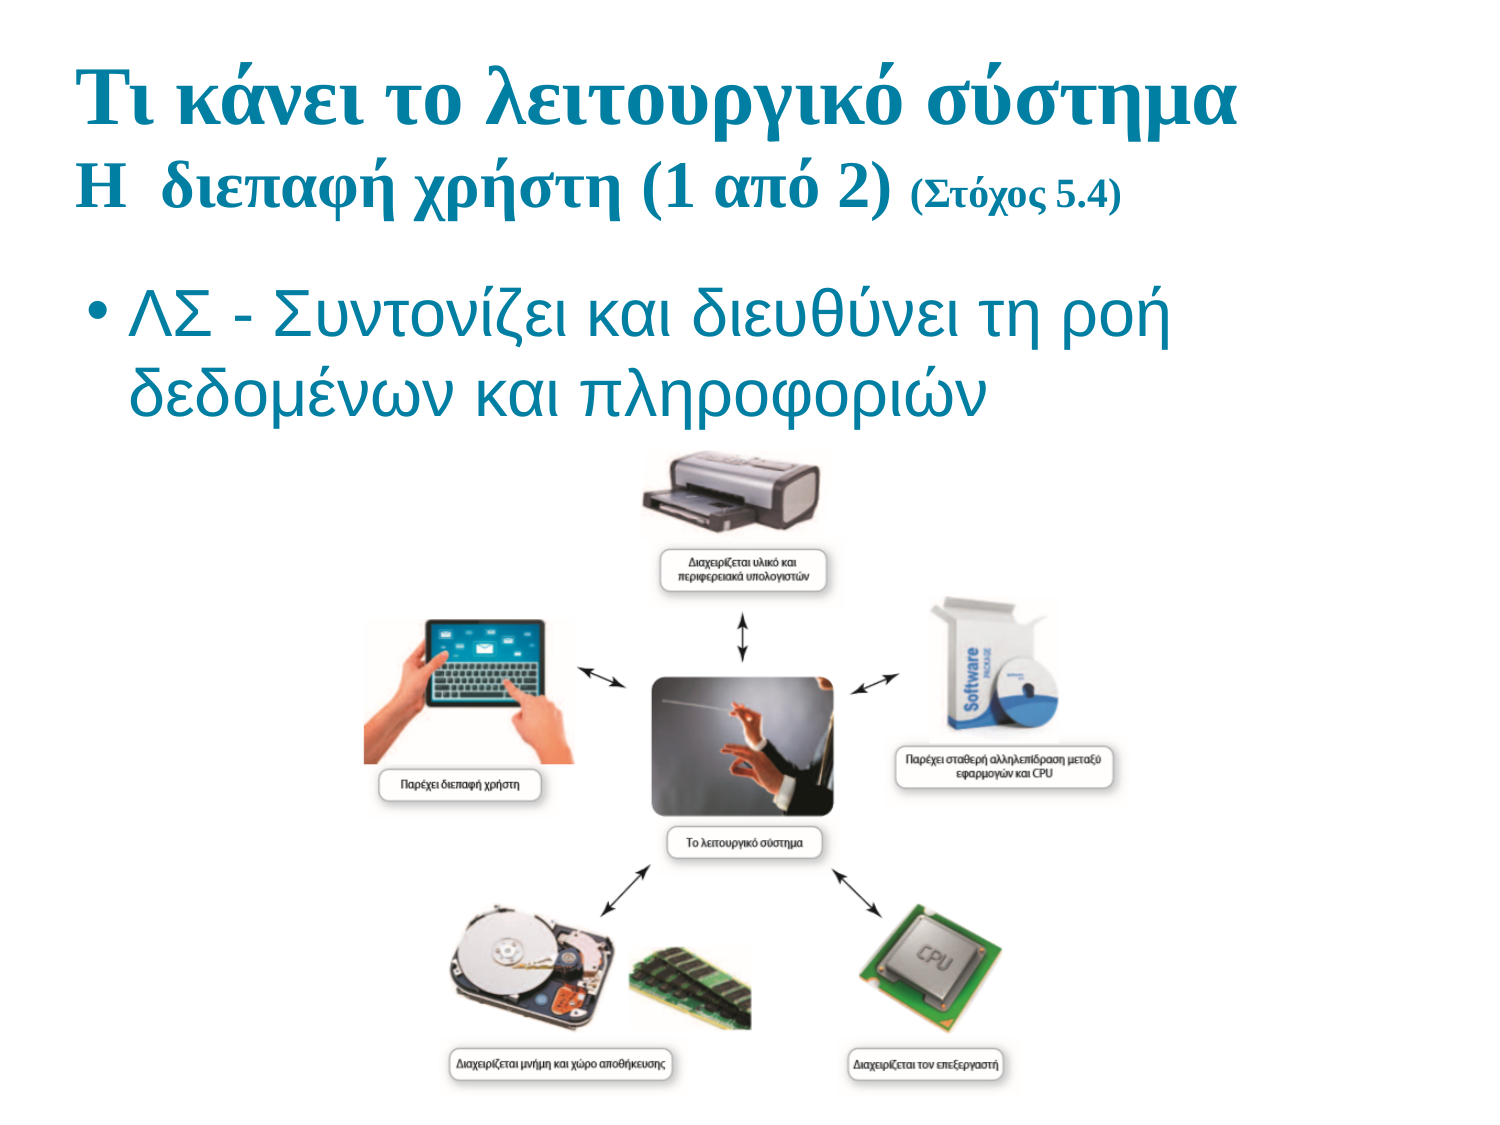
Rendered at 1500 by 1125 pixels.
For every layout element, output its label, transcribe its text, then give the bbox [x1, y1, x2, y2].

title Τι κάνει το λειτουργικό σύστημα Η διεπαφή χρήστη (1 από 2) (Στόχος 5.4) [75, 0, 1463, 262]
text_box ΛΣ - Συντονίζει και διευθύνει τη ροή δεδομένων και πληροφοριών [71, 262, 1463, 438]
picture [349, 449, 1138, 1101]
